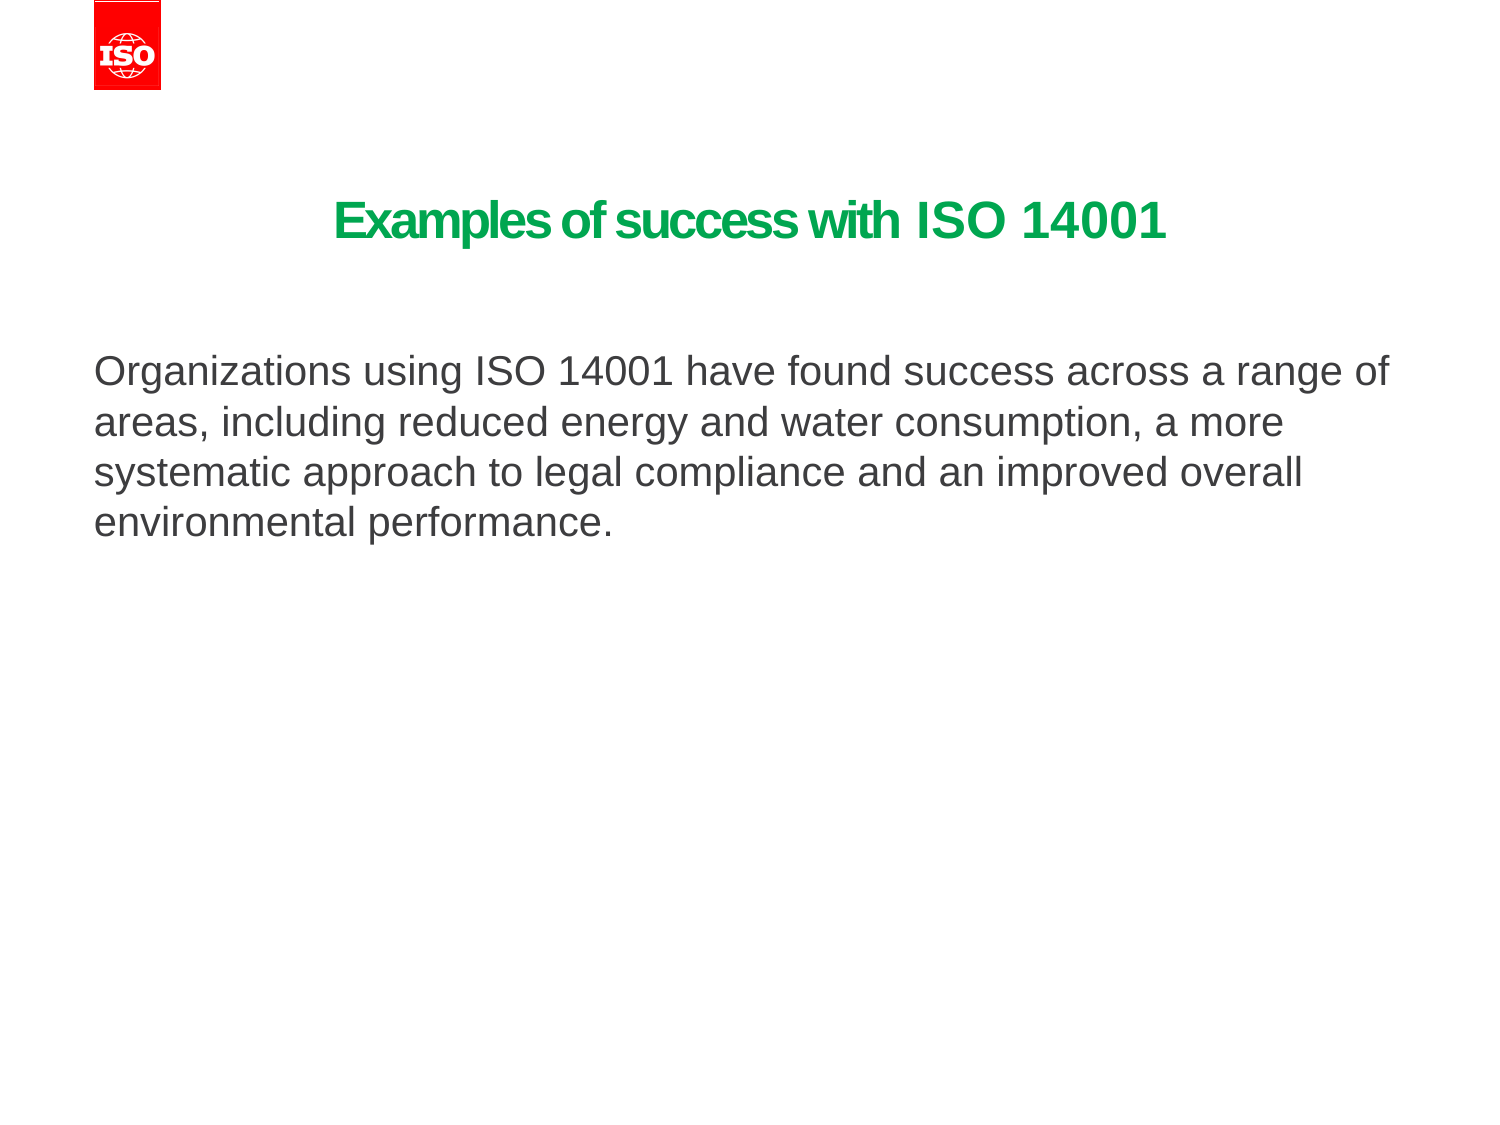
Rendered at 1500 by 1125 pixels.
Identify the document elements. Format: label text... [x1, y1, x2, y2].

list Organizations using ISO 14001 have found success across a range of areas, including reduced energy and water consumption, a more systematic approach to legal compliance and an improved overall environmental performance. [93, 320, 1407, 1125]
title Examples of success with ISO 14001 [93, 178, 1407, 320]
